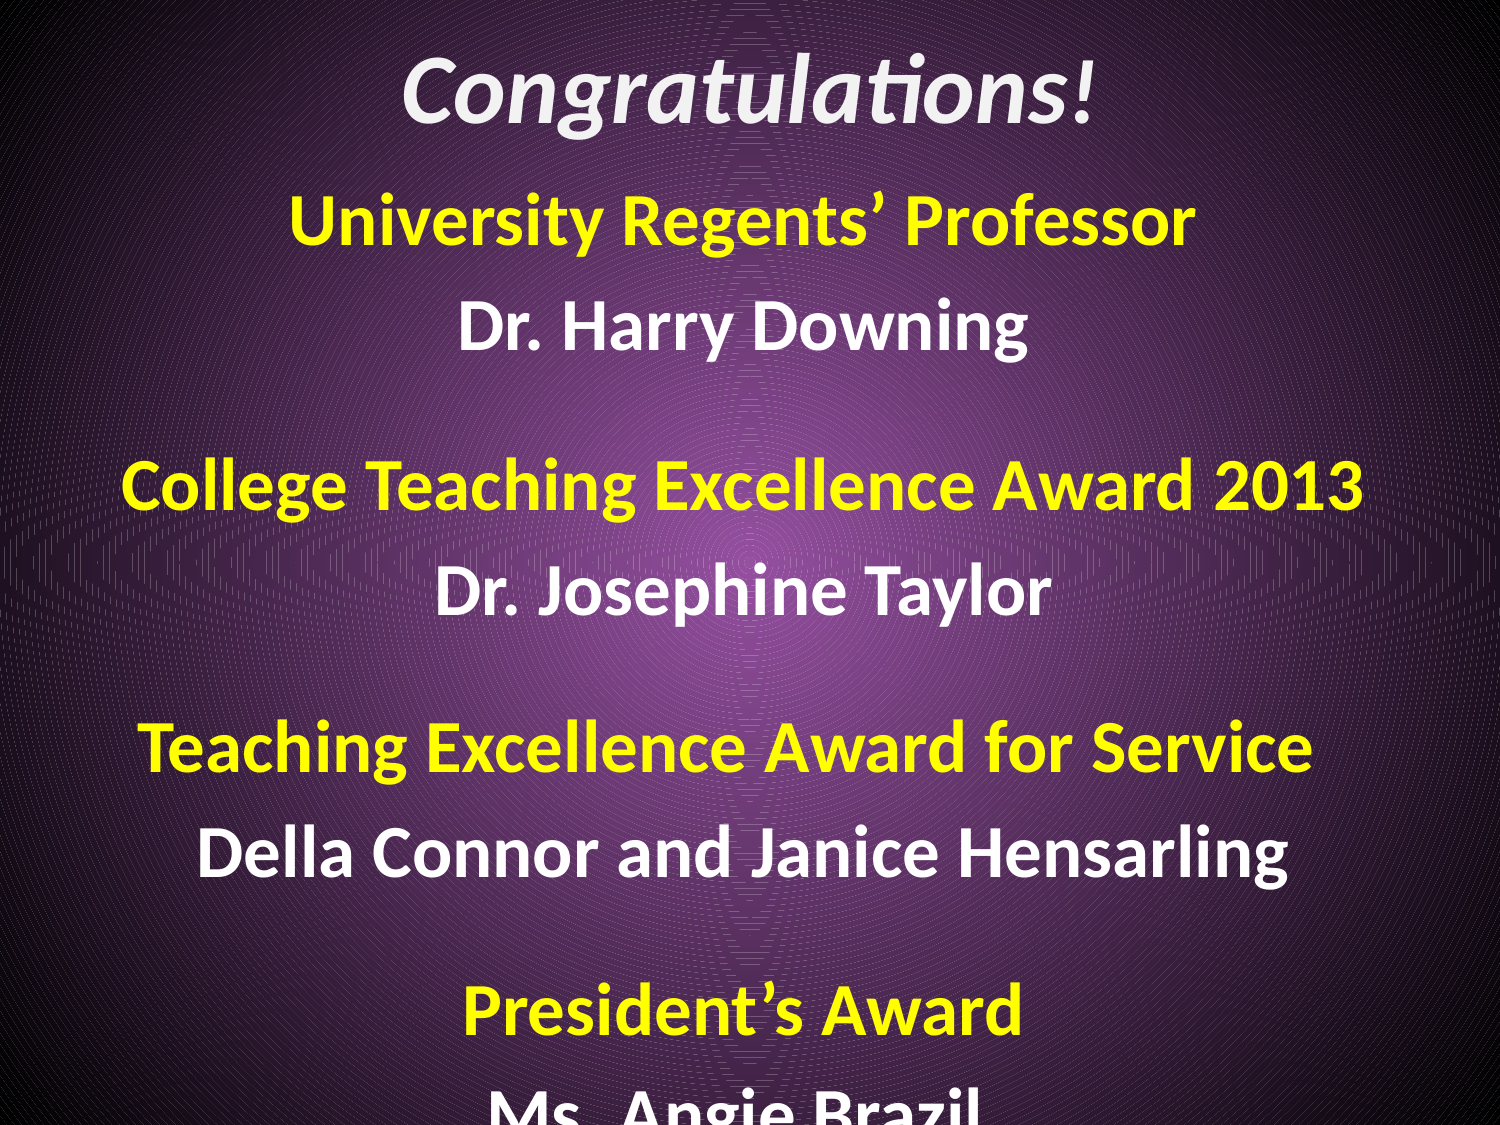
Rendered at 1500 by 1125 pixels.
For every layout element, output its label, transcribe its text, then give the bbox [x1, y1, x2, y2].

list University Regents’ Professor Dr. Harry Downing College Teaching Excellence Award 2013 Dr. Josephine Taylor Teaching Excellence Award for Service Della Connor and Janice Hensarling President’s Award Ms. Angie Brazil [37, 162, 1450, 1125]
title Congratulations! [75, 0, 1425, 162]
